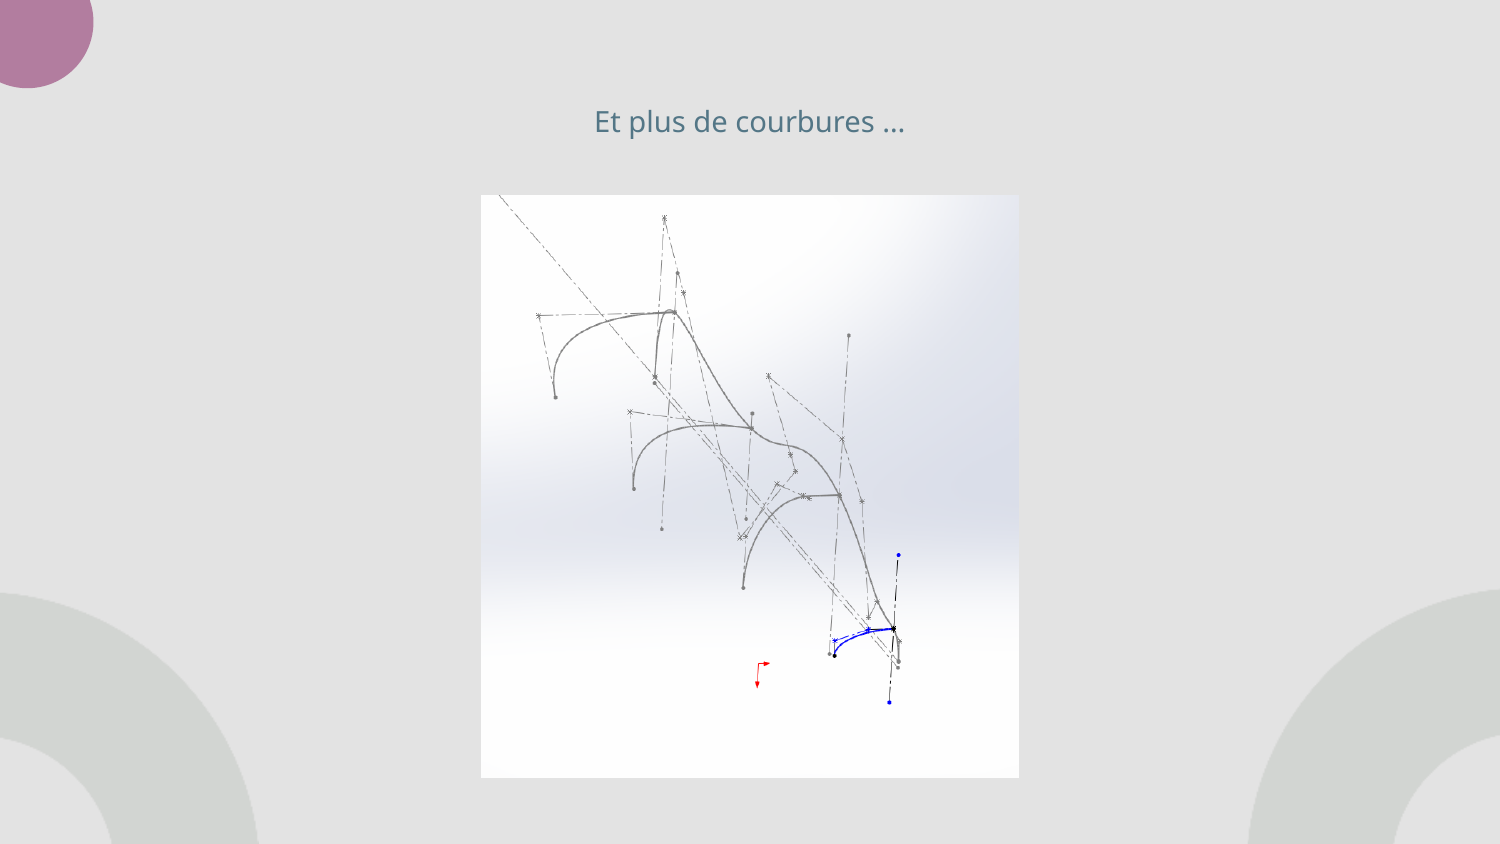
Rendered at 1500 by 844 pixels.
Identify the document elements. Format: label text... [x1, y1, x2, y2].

picture [481, 195, 1019, 778]
text_box Et plus de courbures … [481, 88, 1019, 151]
